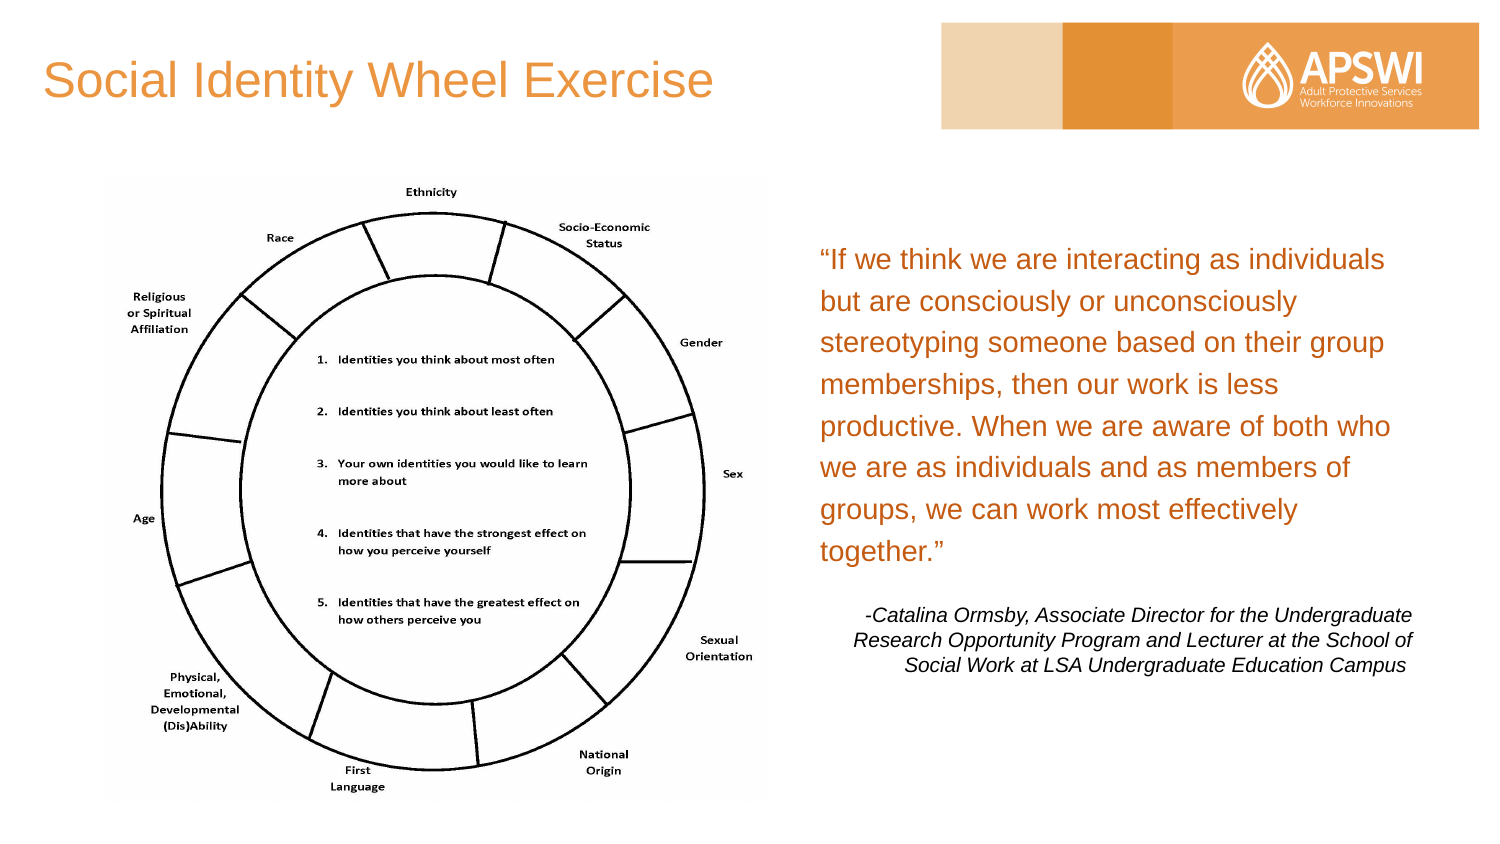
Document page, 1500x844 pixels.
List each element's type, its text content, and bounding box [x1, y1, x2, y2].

text_box “If we think we are interacting as individuals but are consciously or unconsciously stereotyping someone based on their group memberships, then our work is less productive. When we are aware of both who we are as individuals and as members of groups, we can work most effectively together.” -Catalina Ormsby, Associate Director for the Undergraduate Research Opportunity Program and Lecturer at the School of Social Work at LSA Undergraduate Education Campus [805, 226, 1428, 685]
picture [103, 174, 770, 804]
title Social Identity Wheel Exercise [27, 6, 1378, 148]
picture [1378, 36, 1425, 115]
